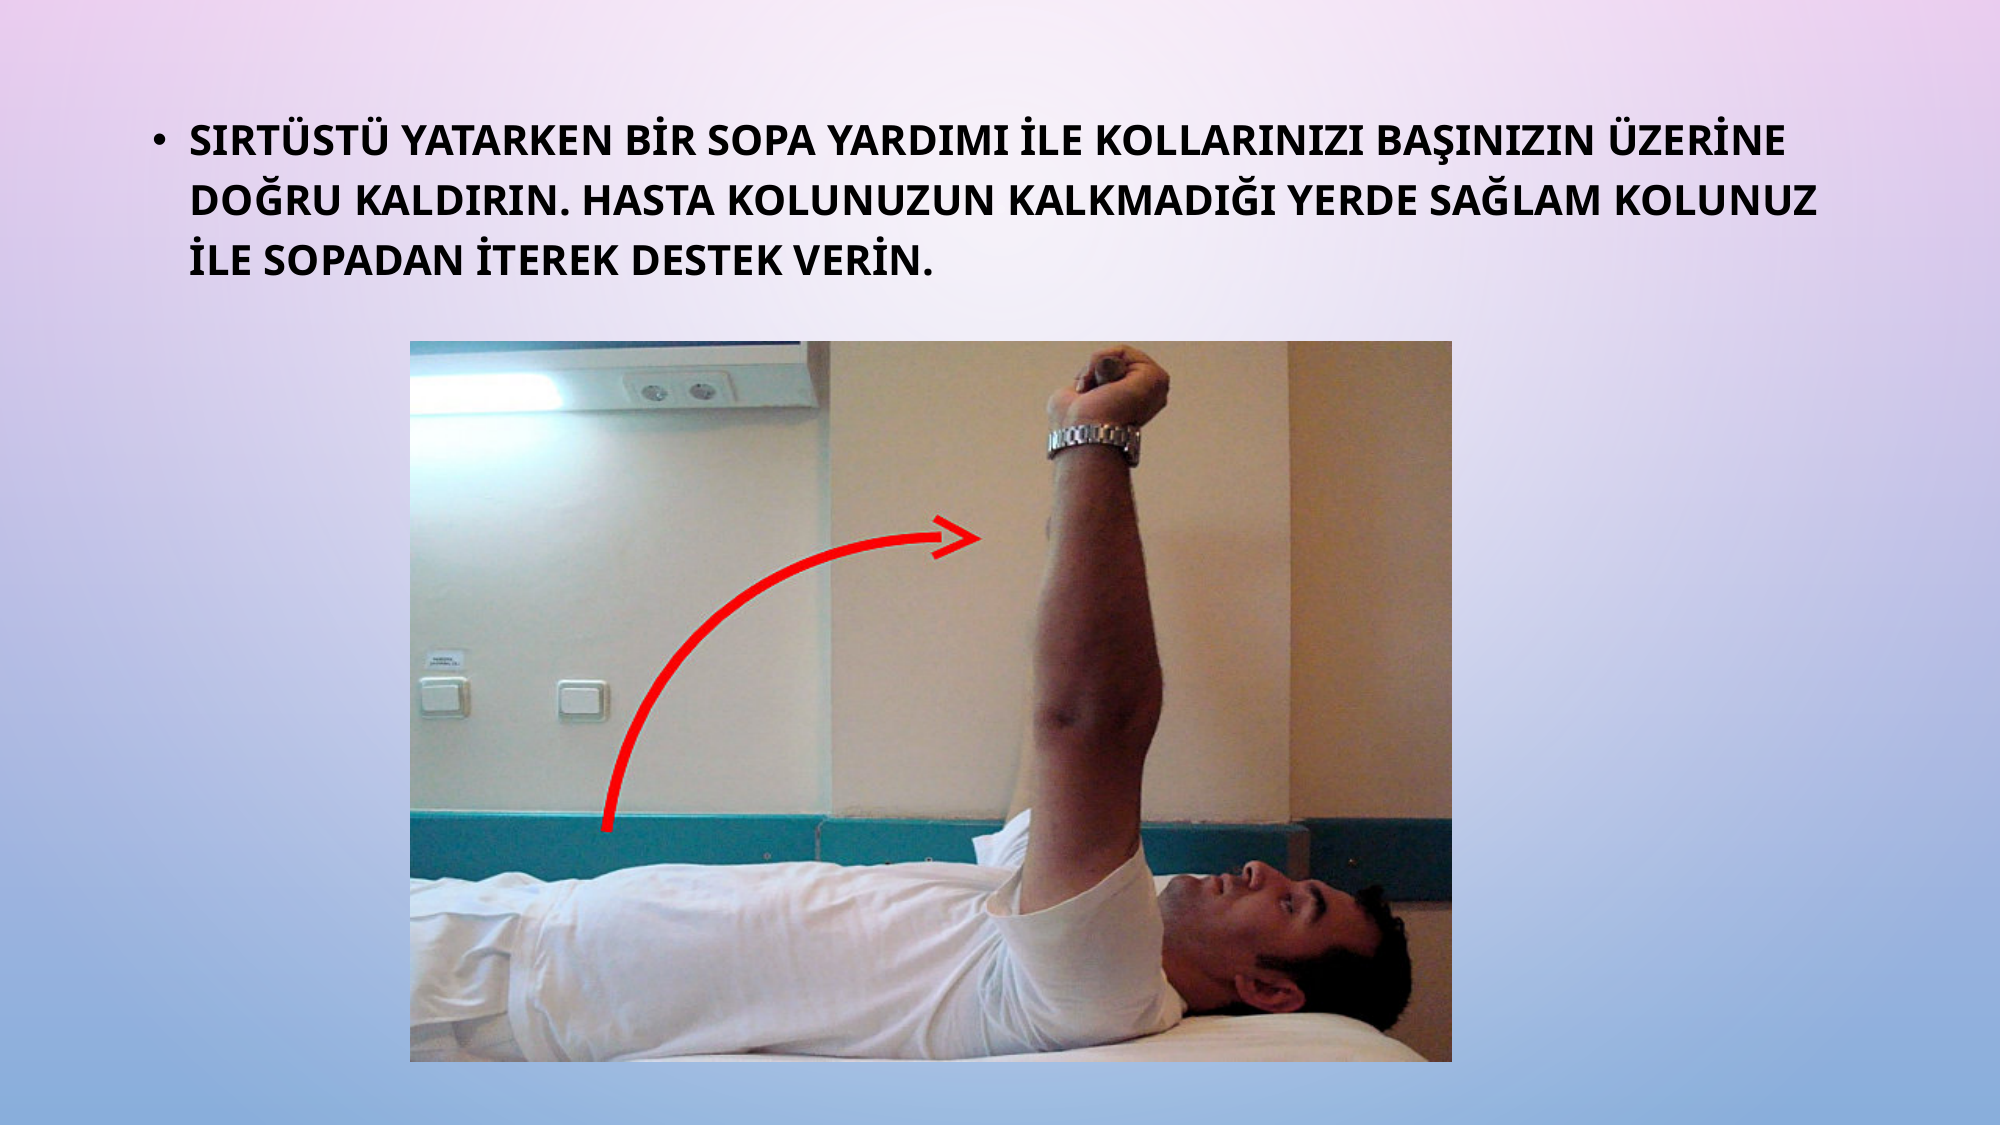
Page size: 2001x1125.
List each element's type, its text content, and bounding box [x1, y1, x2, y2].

picture [410, 341, 1452, 1062]
list Sırtüstü yatarken bir sopa yardımı ile kollarınızı başınızın üzerine doğru kaldırın. Hasta kolunuzun kalkmadığı yerde sağlam kolunuz ile sopadan iterek destek verin. [137, 96, 1863, 1014]
list Yüzüstü yatın. Hasta kolunuzu düz bir şekilde geriye doğru kaldırın. [0, 0, 2000, 615]
